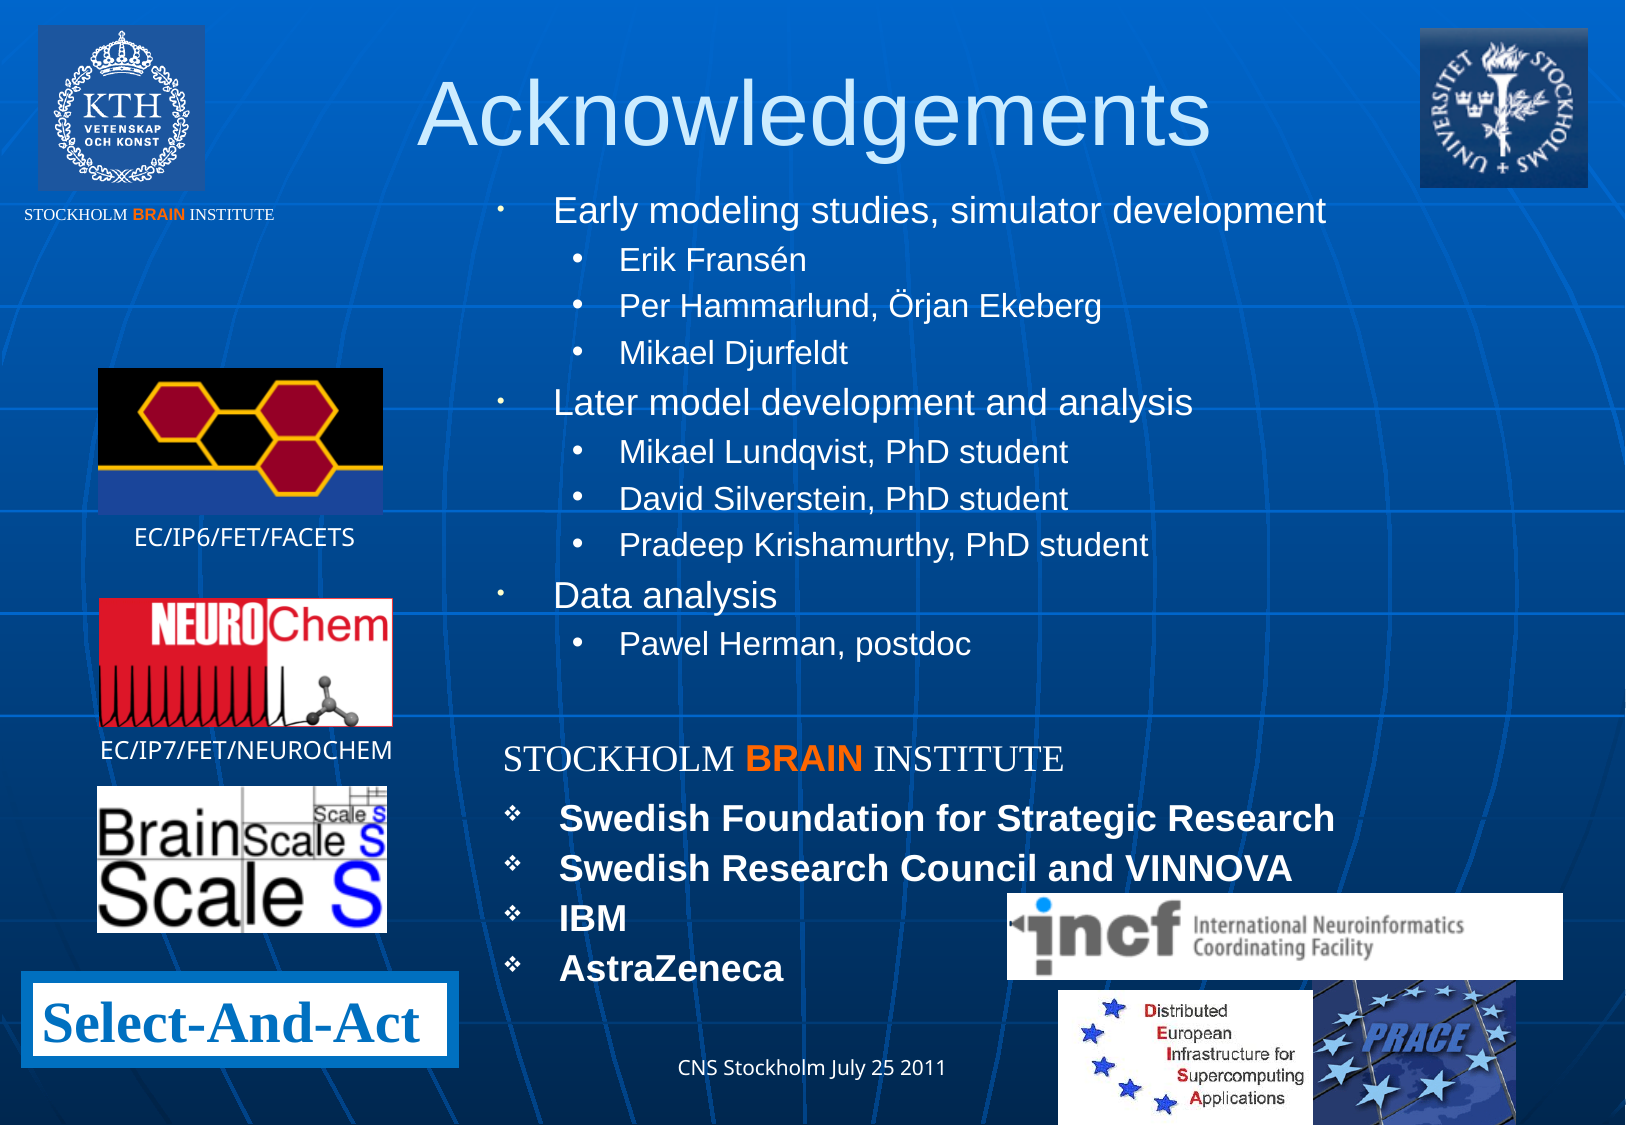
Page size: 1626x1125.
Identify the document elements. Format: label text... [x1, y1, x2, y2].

picture [97, 368, 383, 515]
text_box STOCKHOLM BRAIN INSTITUTE [487, 726, 1114, 786]
picture [38, 25, 205, 191]
picture [98, 598, 393, 727]
text_box Swedish Foundation for Strategic Research Swedish Research Council and VINNOVA IBM AstraZeneca [487, 786, 1386, 1053]
text_box Select-And-Act [26, 977, 454, 1062]
footer CNS Stockholm July 25 2011 [516, 1053, 1053, 1101]
title Acknowledgements [209, 45, 1422, 173]
text_box EC/IP6/FET/FACETS [118, 524, 371, 560]
text_box EC/IP7/FET/NEUROCHEM [85, 726, 409, 772]
picture [97, 786, 388, 933]
picture [1420, 28, 1588, 188]
picture [1007, 893, 1563, 1125]
list Early modeling studies, simulator development Erik Fransén Per Hammarlund, Örjan Ekeberg Mikael Djurfeldt Later model development and analysis Mikael Lundqvist, PhD student David Silverstein, PhD student Pradeep Krishamurthy, PhD student Data analysis Pawel Herman, postdoc [481, 178, 1357, 918]
